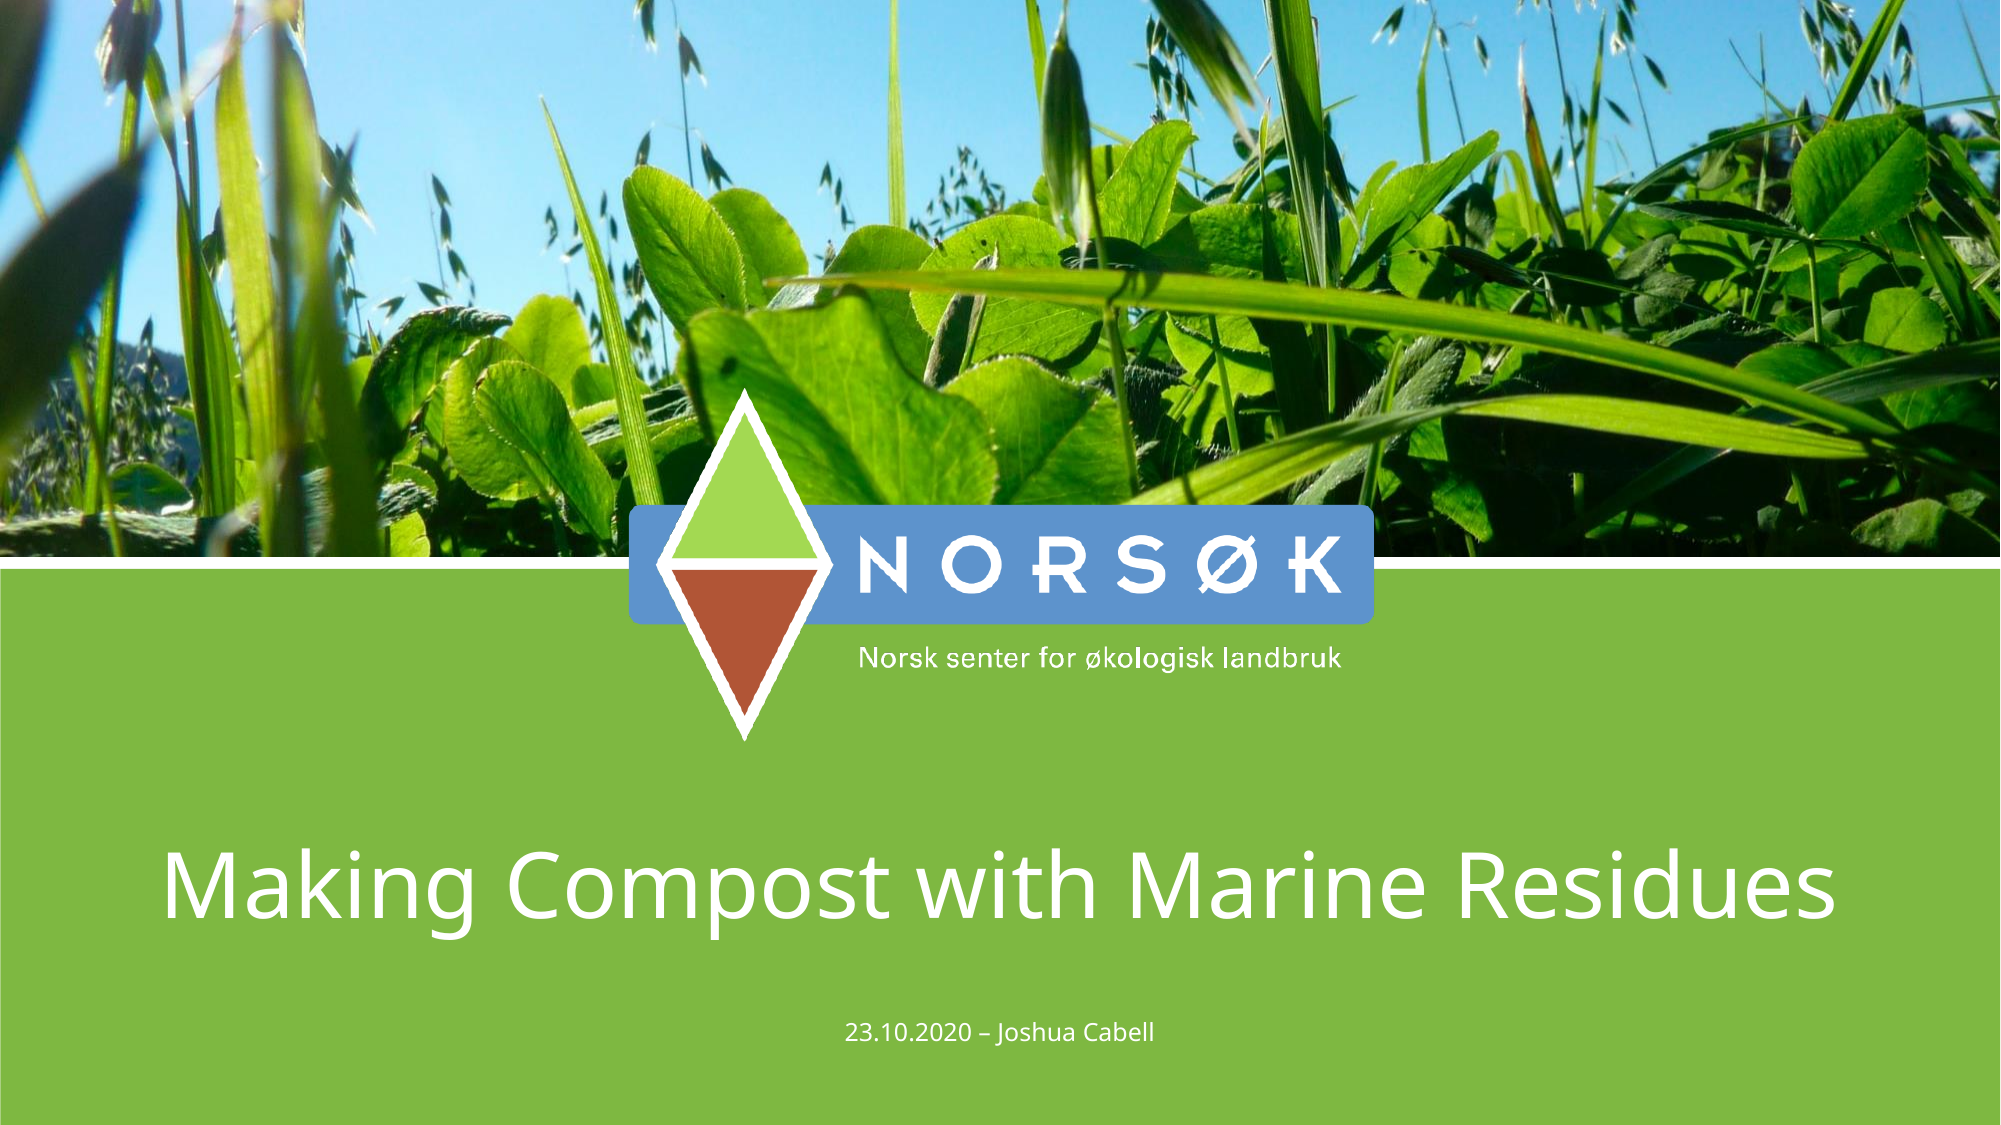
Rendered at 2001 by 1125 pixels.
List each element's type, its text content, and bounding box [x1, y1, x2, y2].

subtitle 23.10.2020 – Joshua Cabell [102, 1012, 1898, 1077]
picture [0, 0, 2000, 557]
title Making Compost with Marine Residues [102, 768, 1898, 1009]
